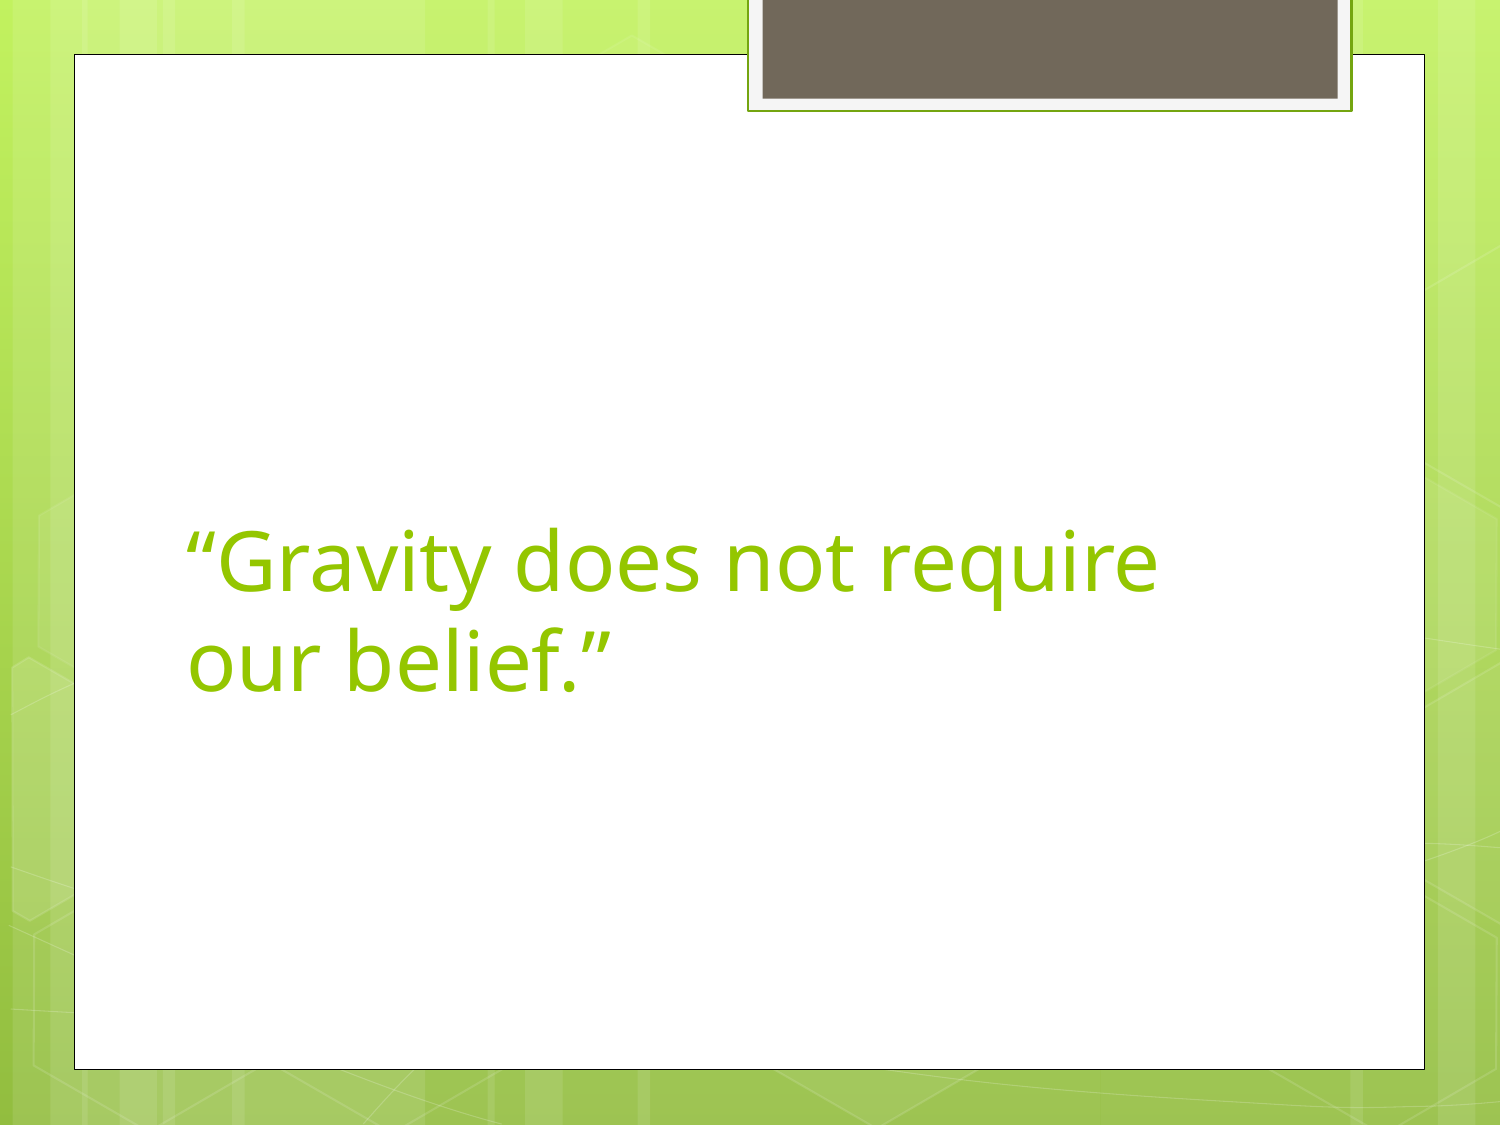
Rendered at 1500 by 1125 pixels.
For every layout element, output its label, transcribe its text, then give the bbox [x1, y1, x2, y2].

title “Gravity does not require our belief.” [171, 168, 1324, 716]
